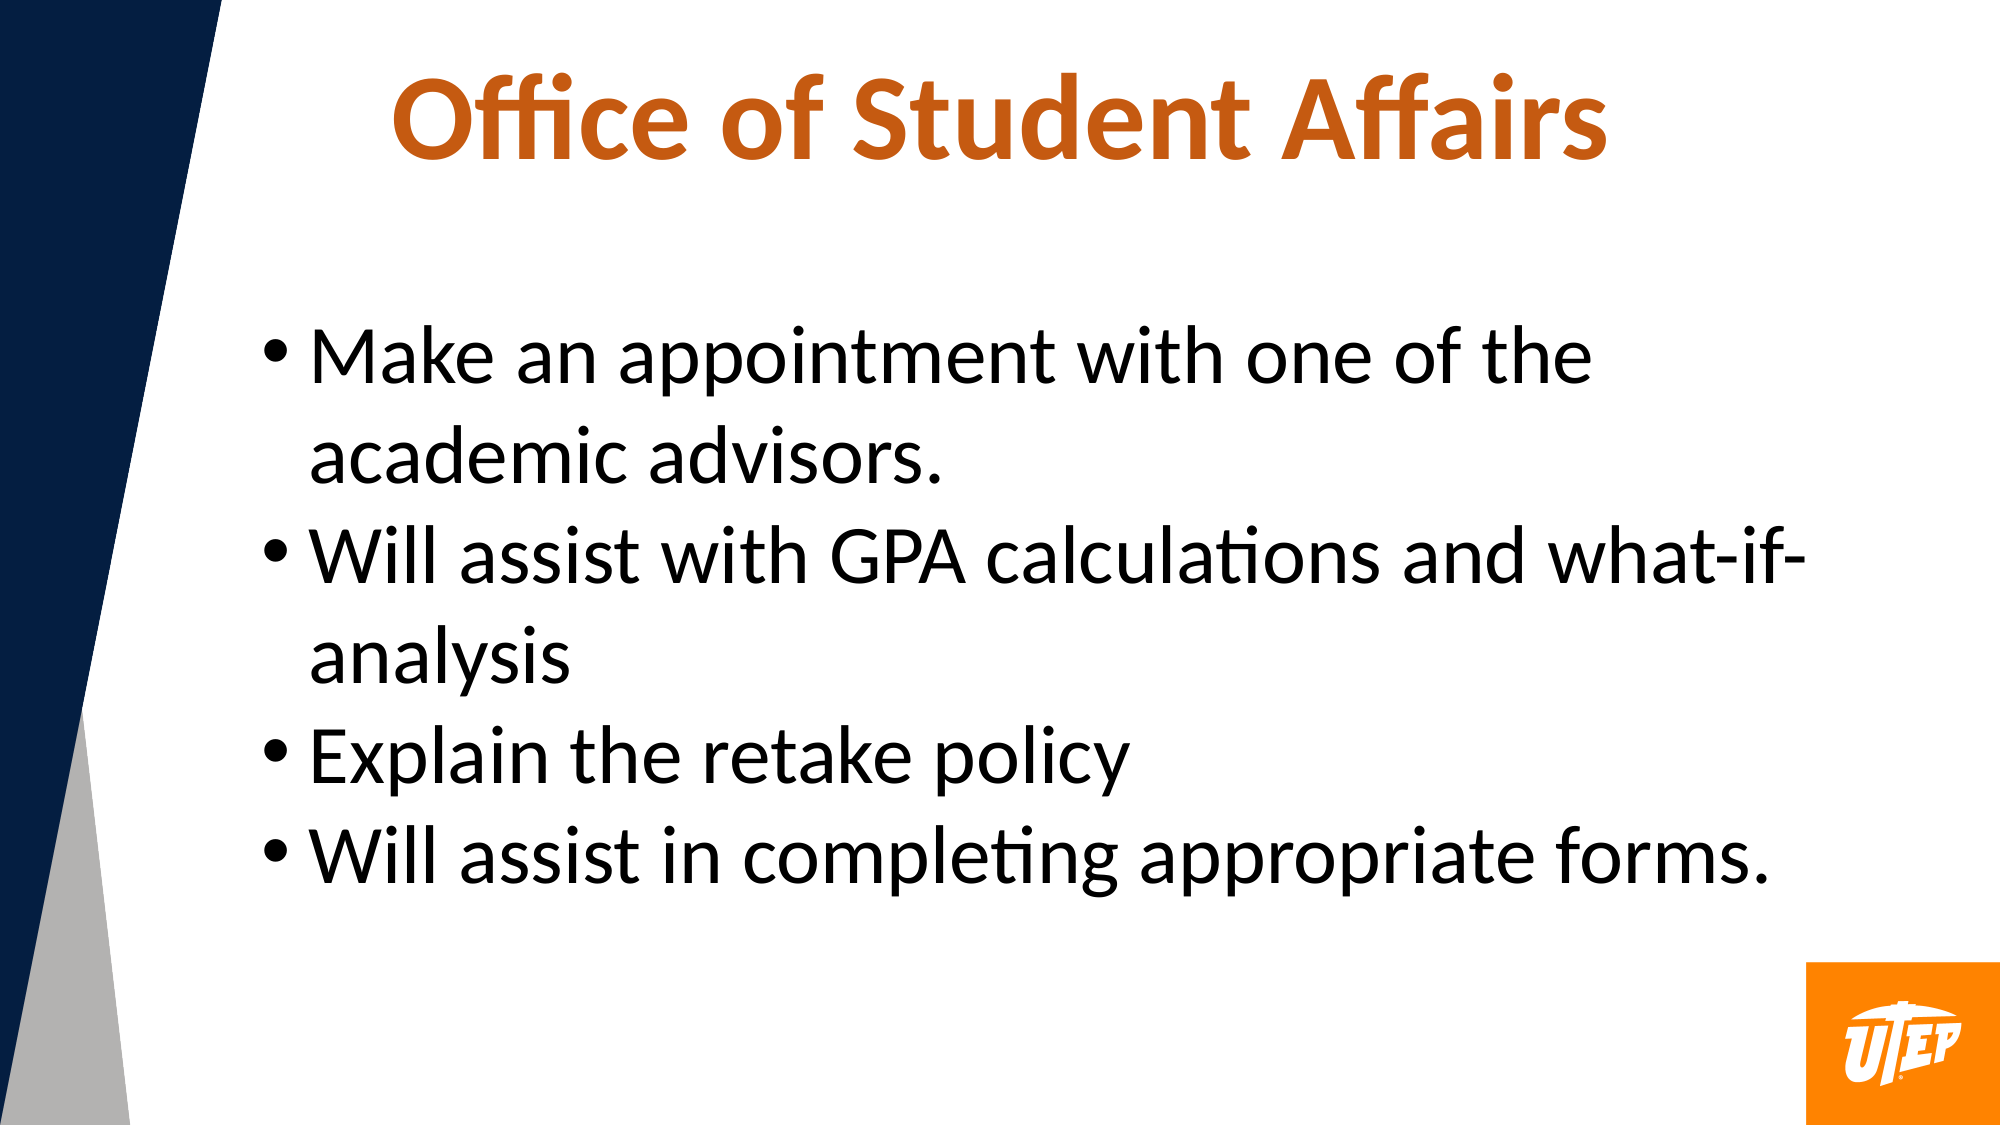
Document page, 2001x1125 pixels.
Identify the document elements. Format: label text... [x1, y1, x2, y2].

text_box Office of Student Affairs [364, 46, 1640, 239]
picture [0, 0, 2000, 1125]
text_box Make an appointment with one of the academic advisors. Will assist with GPA calculations and what-if-analysis Explain the retake policy Will assist in completing appropriate forms. [247, 292, 1921, 1125]
